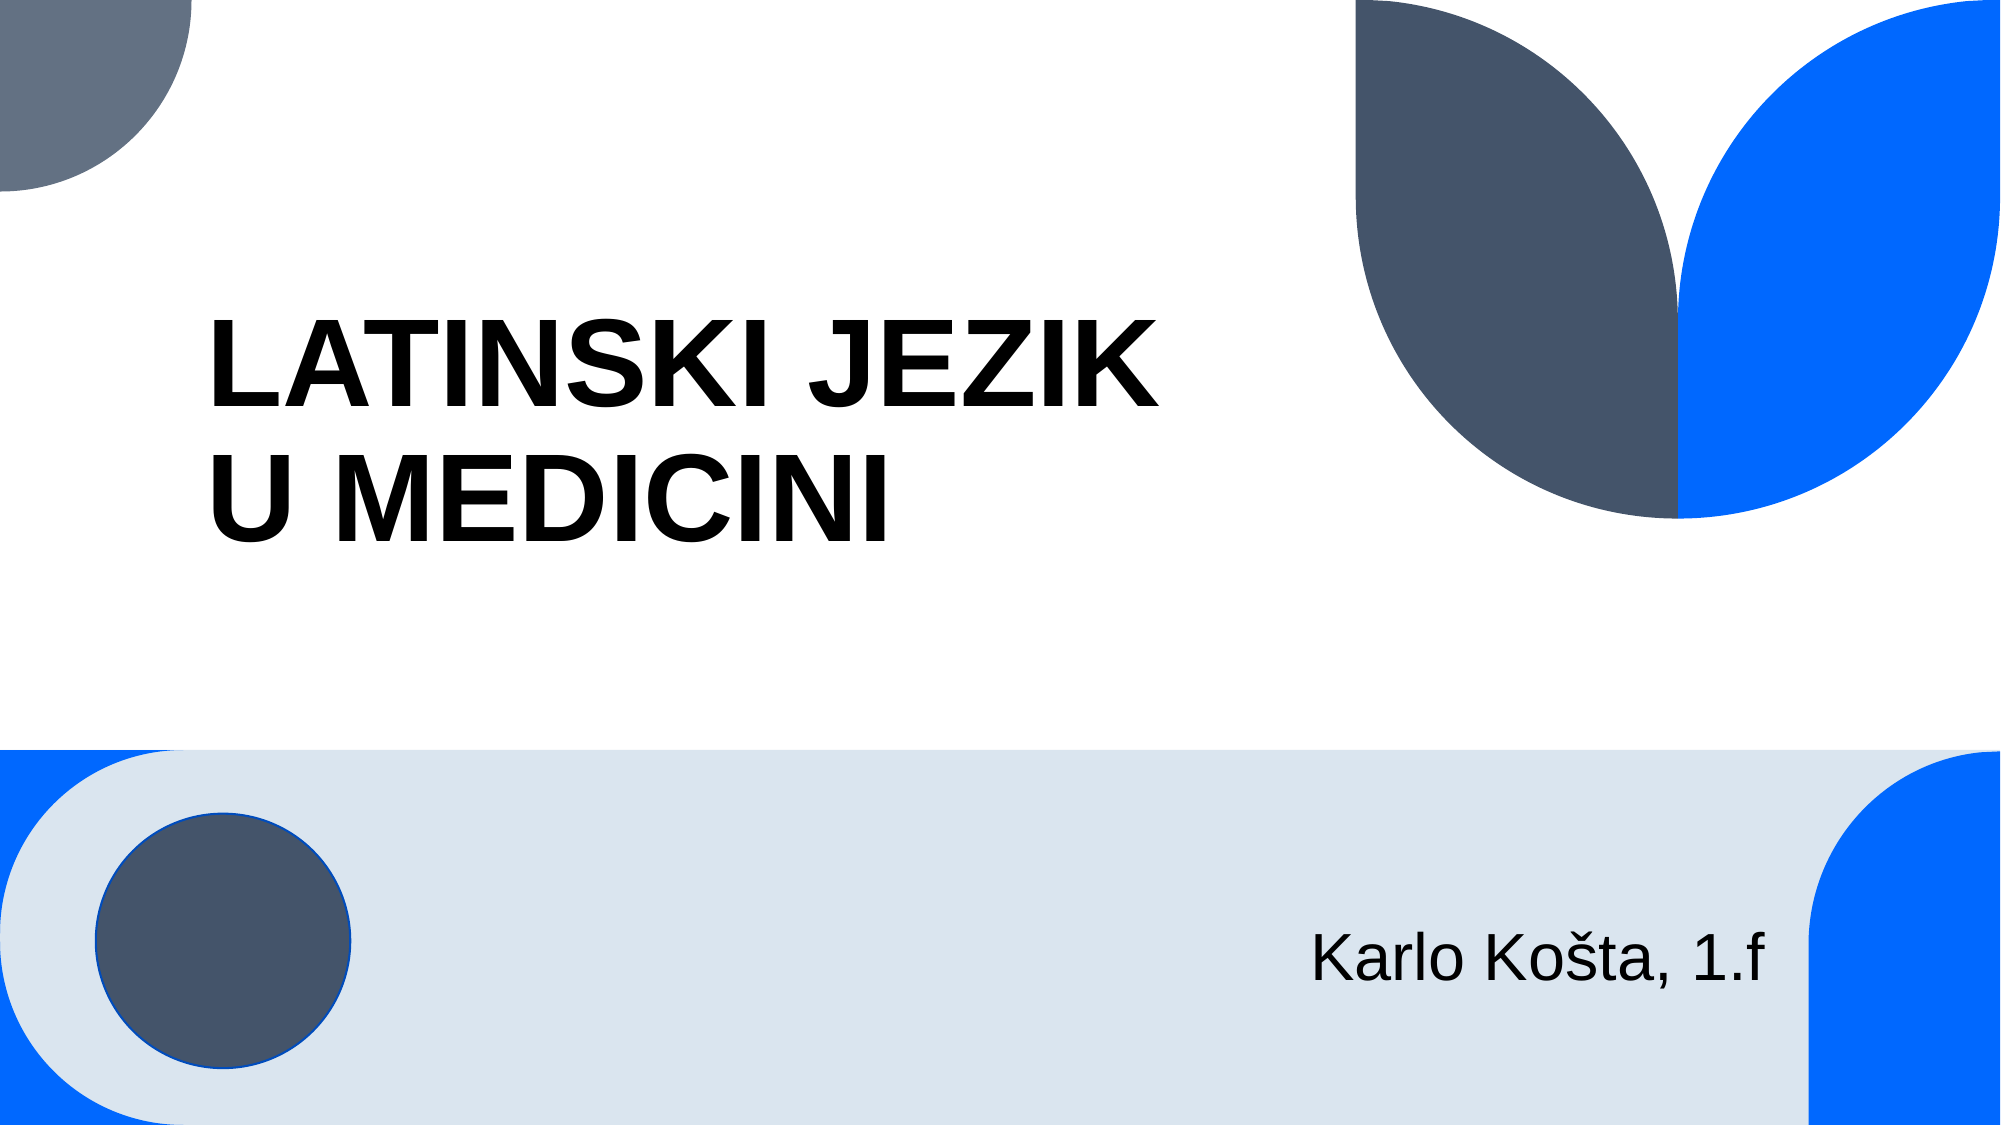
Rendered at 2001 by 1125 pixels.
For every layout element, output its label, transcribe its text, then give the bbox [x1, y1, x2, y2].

subtitle Karlo Košta, 1.f [247, 914, 1806, 1091]
title LATINSKI JEZIK U MEDICINI [191, 184, 1453, 576]
